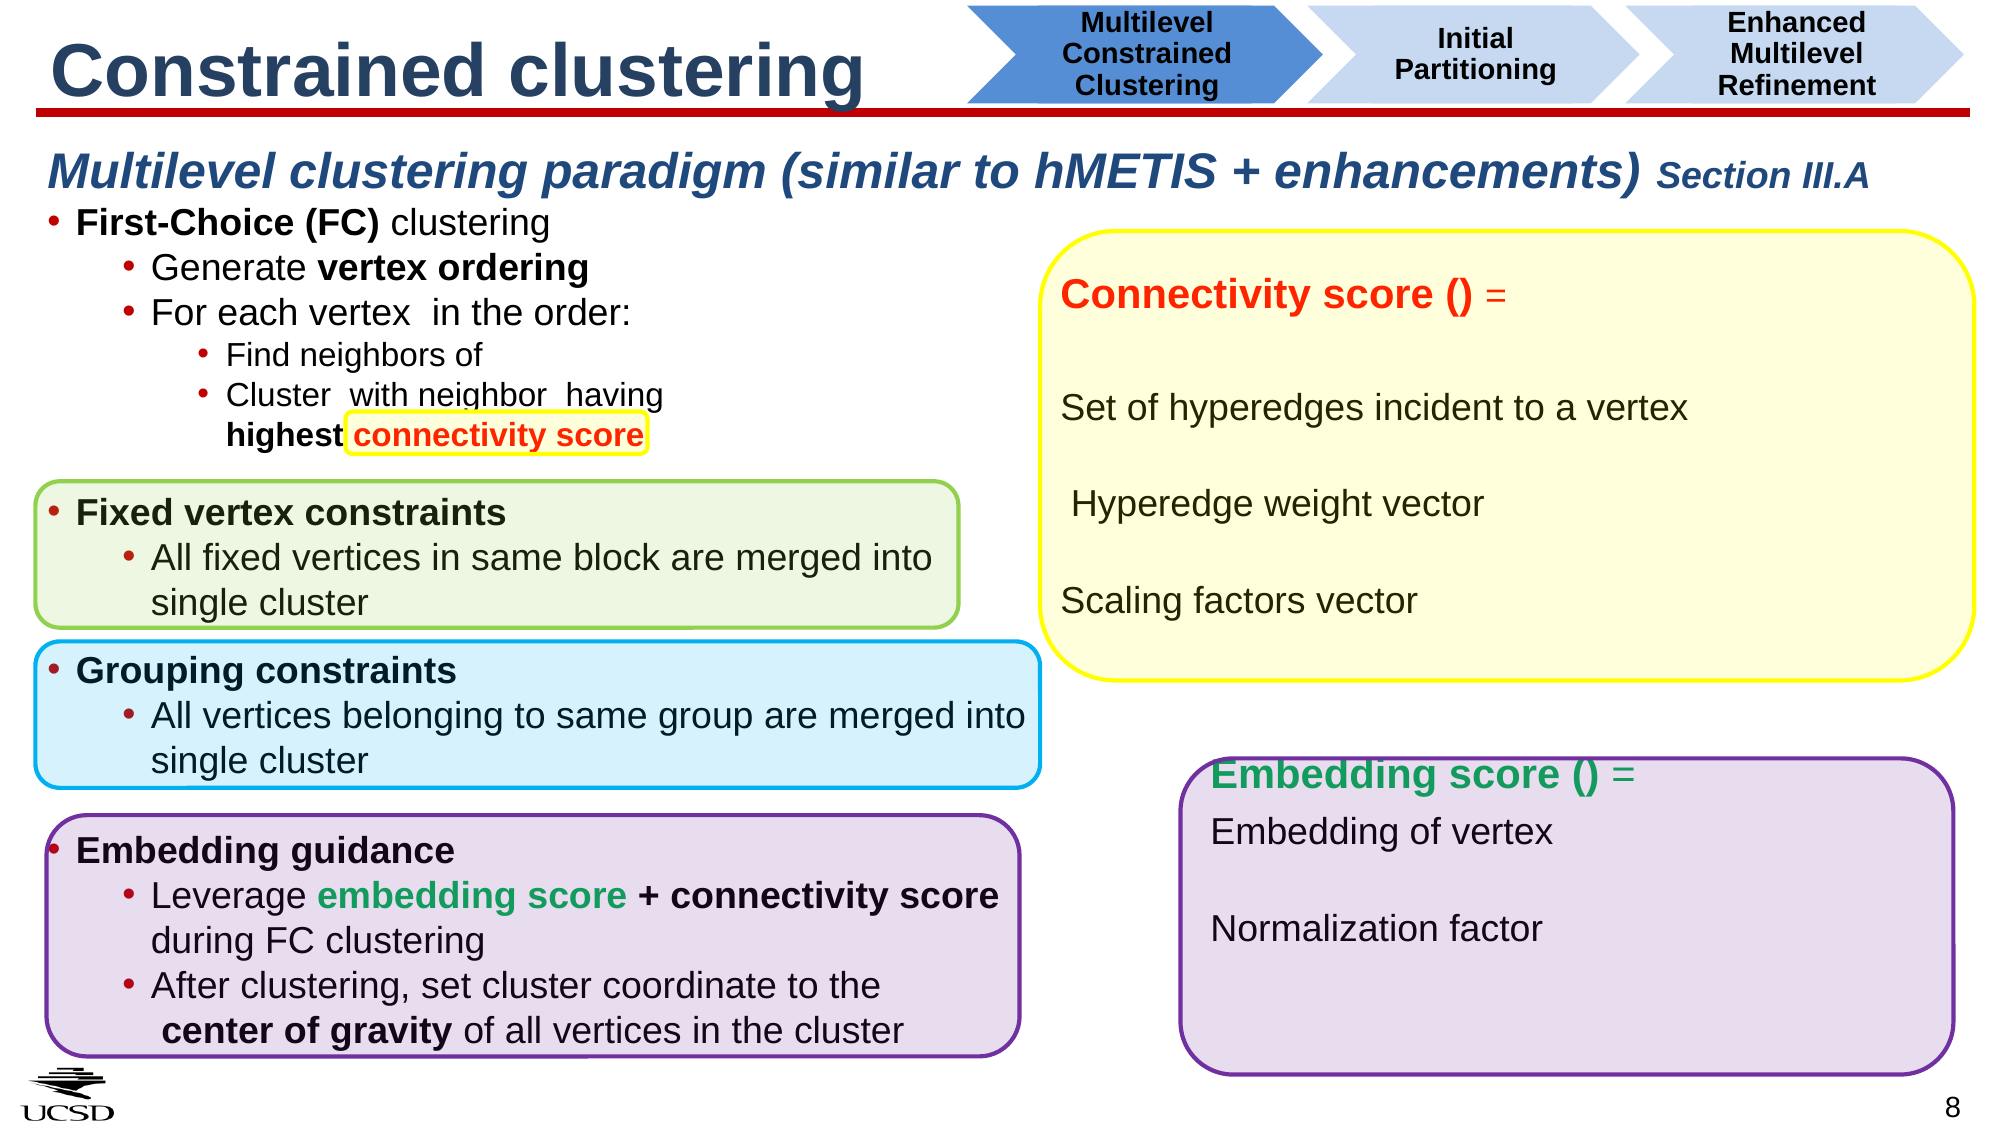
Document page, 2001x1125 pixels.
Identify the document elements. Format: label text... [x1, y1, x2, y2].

text_box [33, 479, 961, 630]
text_box [1037, 228, 1977, 683]
title Constrained clustering [35, 23, 1972, 122]
text_box [1178, 756, 1956, 1077]
text_box [33, 639, 1043, 790]
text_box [1625, 5, 1964, 104]
text_box [343, 409, 650, 457]
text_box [966, 5, 1305, 104]
text_box [44, 813, 1022, 1059]
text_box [1307, 5, 1624, 104]
picture [16, 1063, 117, 1125]
